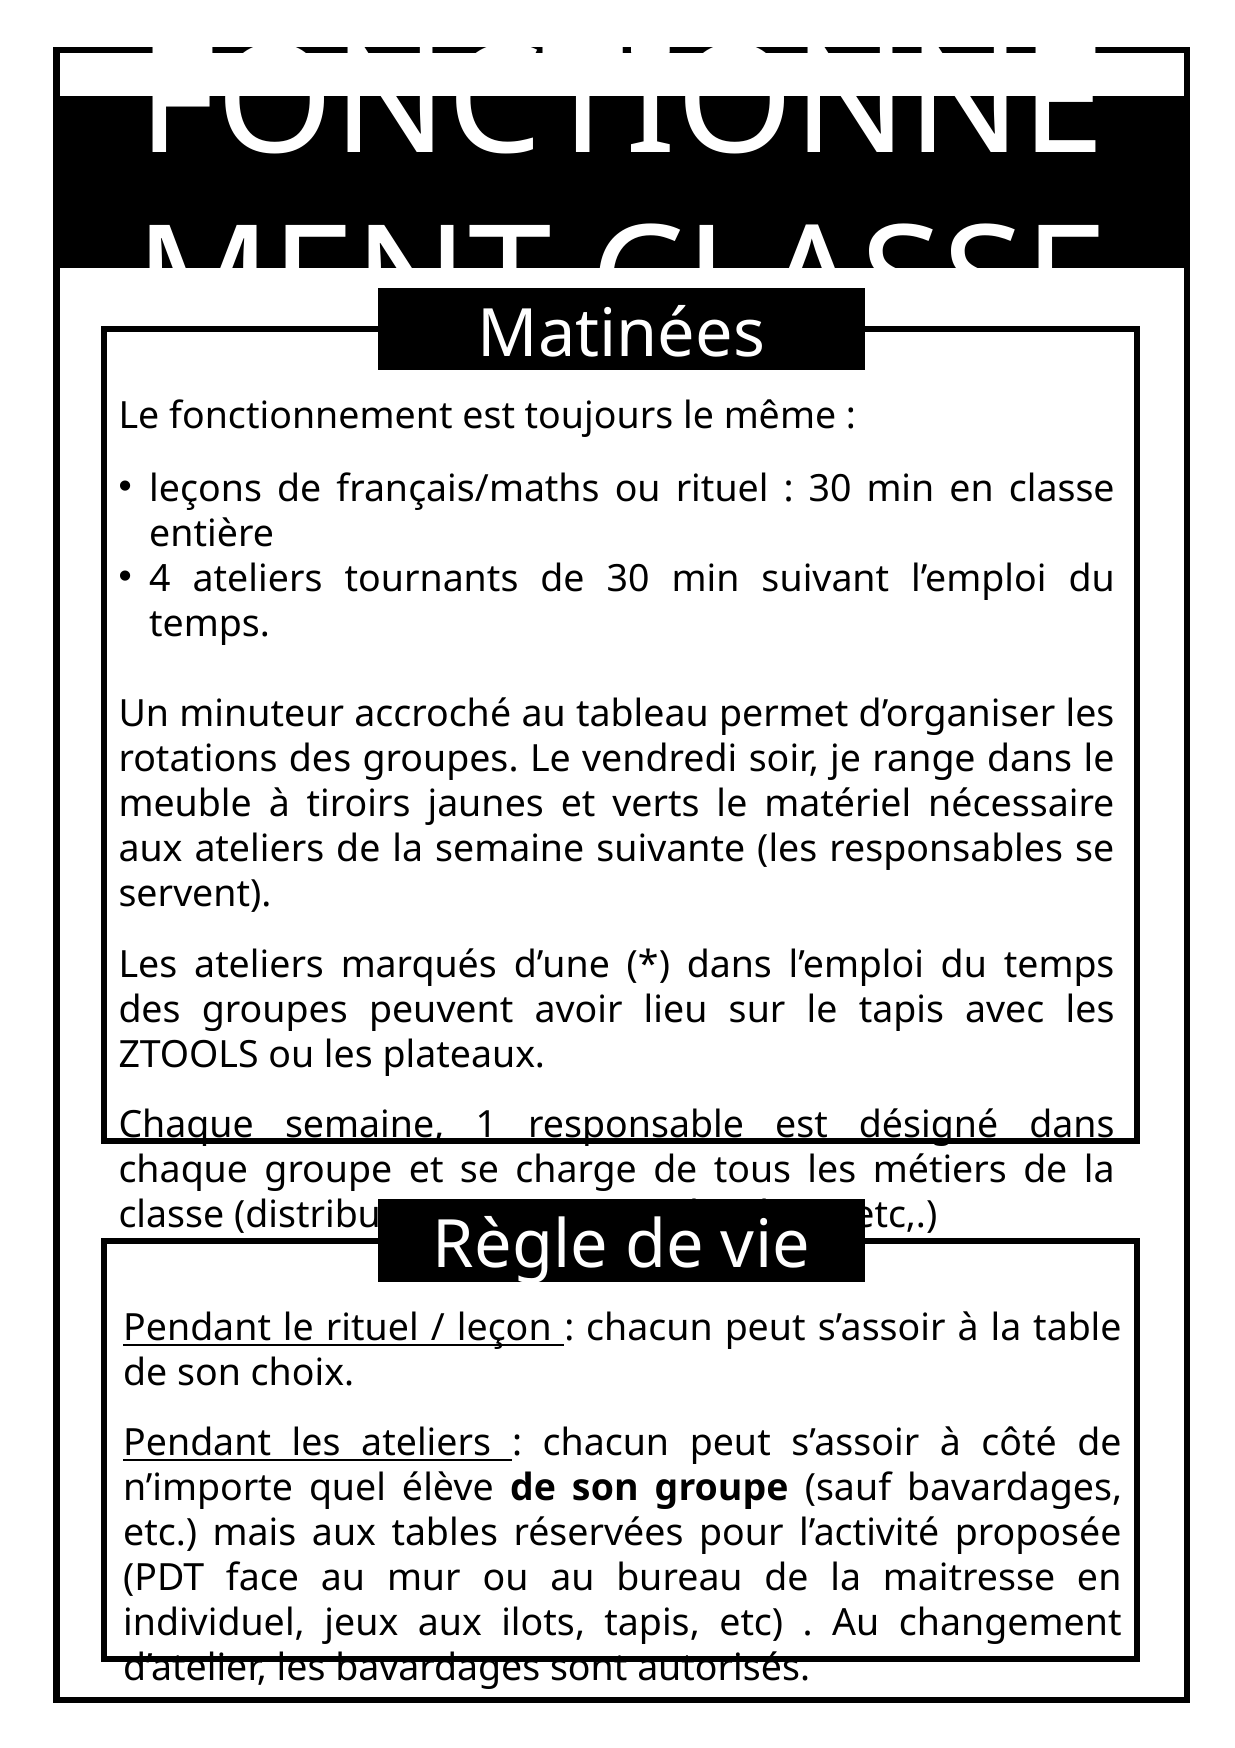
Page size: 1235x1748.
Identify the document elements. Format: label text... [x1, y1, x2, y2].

text_box Pendant le rituel / leçon : chacun peut s’assoir à la table de son choix. Pendant les ateliers : chacun peut s’assoir à côté de n’importe quel élève de son groupe (sauf bavardages, etc.) mais aux tables réservées pour l’activité proposée (PDT face au mur ou au bureau de la maitresse en individuel, jeux aux ilots, tapis, etc) . Au changement d’atelier, les bavardages sont autorisés. [108, 1295, 1137, 1696]
text_box Le fonctionnement est toujours le même : leçons de français/maths ou rituel : 30 min en classe entière 4 ateliers tournants de 30 min suivant l’emploi du temps. Un minuteur accroché au tableau permet d’organiser les rotations des groupes. Le vendredi soir, je range dans le meuble à tiroirs jaunes et verts le matériel nécessaire aux ateliers de la semaine suivante (les responsables se servent). Les ateliers marqués d’une (*) dans l’emploi du temps des groupes peuvent avoir lieu sur le tapis avec les ZTOOLS ou les plateaux. Chaque semaine, 1 responsable est désigné dans chaque groupe et se charge de tous les métiers de la classe (distribution, rangement d’ateliers, etc,.) [103, 383, 1131, 1240]
text_box [55, 49, 1188, 98]
text_box FONCTIONNEMENT CLASSE [55, 98, 1188, 266]
text_box Matinées [380, 290, 863, 368]
text_box Règle de vie [380, 1202, 863, 1280]
text_box [103, 1240, 1138, 1660]
text_box [55, 266, 1188, 1701]
text_box [103, 328, 1138, 1142]
